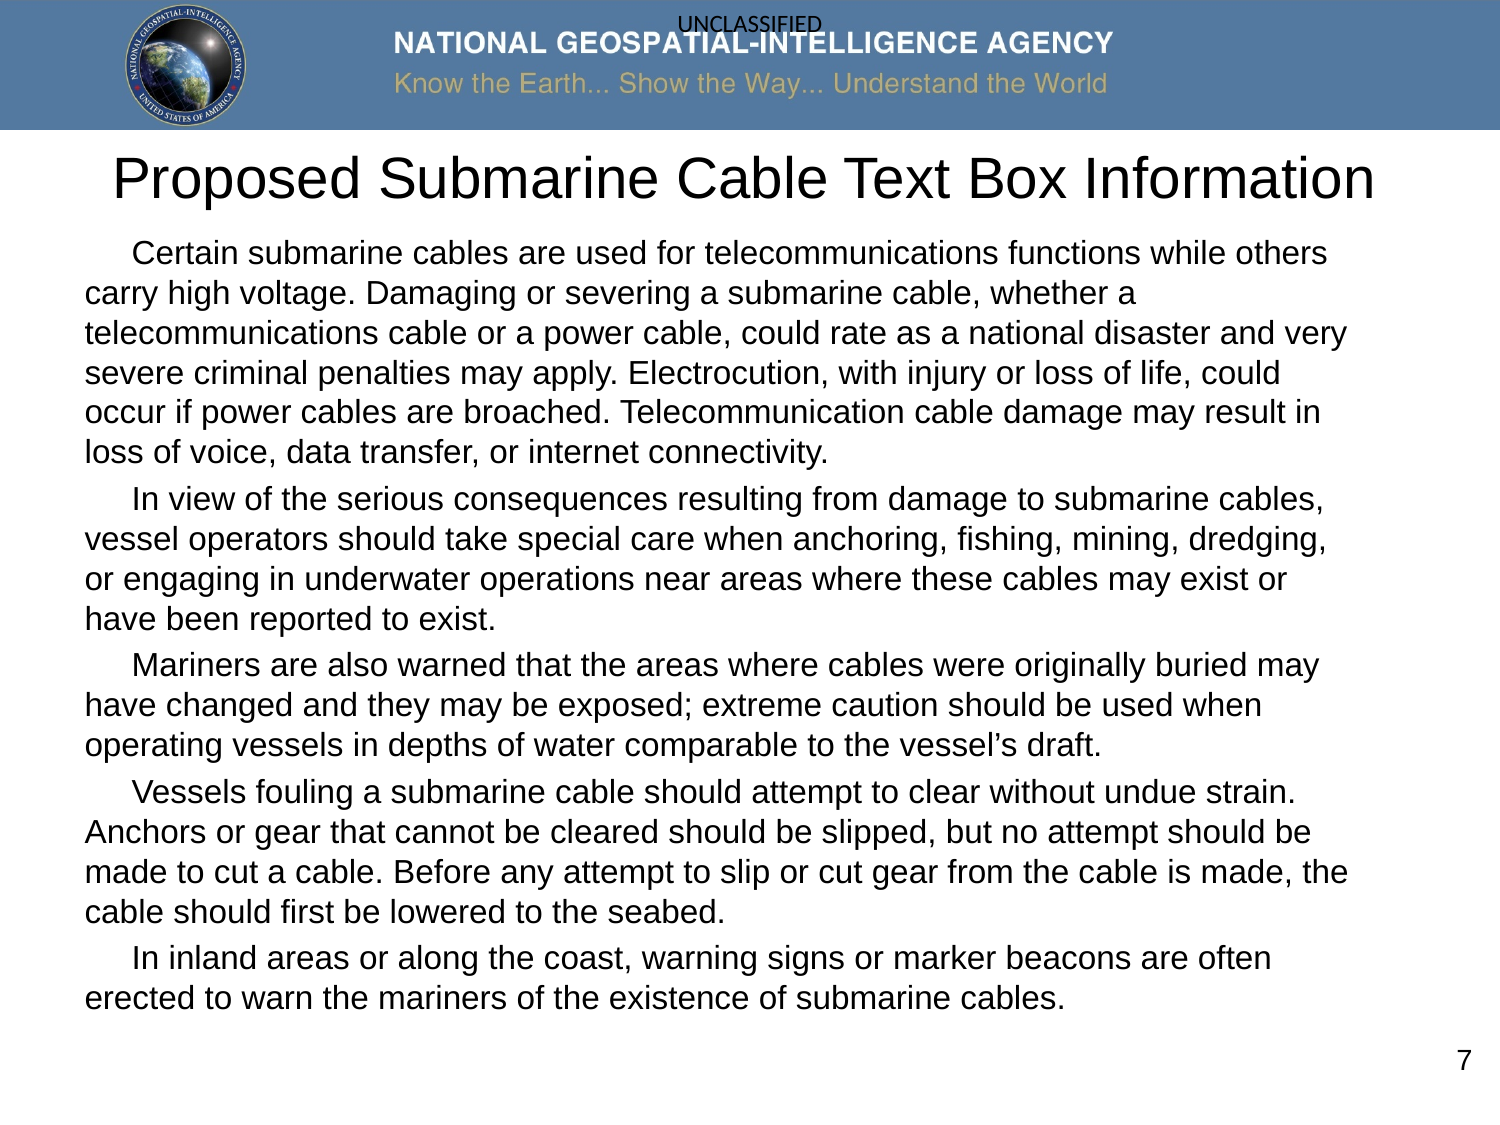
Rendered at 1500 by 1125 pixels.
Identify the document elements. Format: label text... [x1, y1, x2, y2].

title Proposed Submarine Cable Text Box Information [69, 124, 1420, 226]
picture [0, 0, 1500, 130]
list Certain submarine cables are used for telecommunications functions while others carry high voltage. Damaging or severing a submarine cable, whether a telecommunications cable or a power cable, could rate as a national disaster and very severe criminal penalties may apply. Electrocution, with injury or loss of life, could occur if power cables are broached. Telecommunication cable damage may result in loss of voice, data transfer, or internet connectivity. In view of the serious consequences resulting from damage to submarine cables, vessel operators should take special care when anchoring, fishing, mining, dredging, or engaging in underwater operations near areas where these cables may exist or have been reported to exist. Mariners are also warned that the areas where cables were originally buried may have changed and they may be exposed; extreme caution should be used when operating vessels in depths of water comparable to the vessel’s draft. Vessels fouling a submarine cable should attempt to clear without undue strain. Anchors or gear that cannot be cleared should be slipped, but no attempt should be made to cut a cable. Before any attempt to slip or cut gear from the cable is made, the cable should first be lowered to the seabed. In inland areas or along the coast, warning signs or marker beacons are often erected to warn the mariners of the existence of submarine cables. [69, 223, 1370, 1049]
